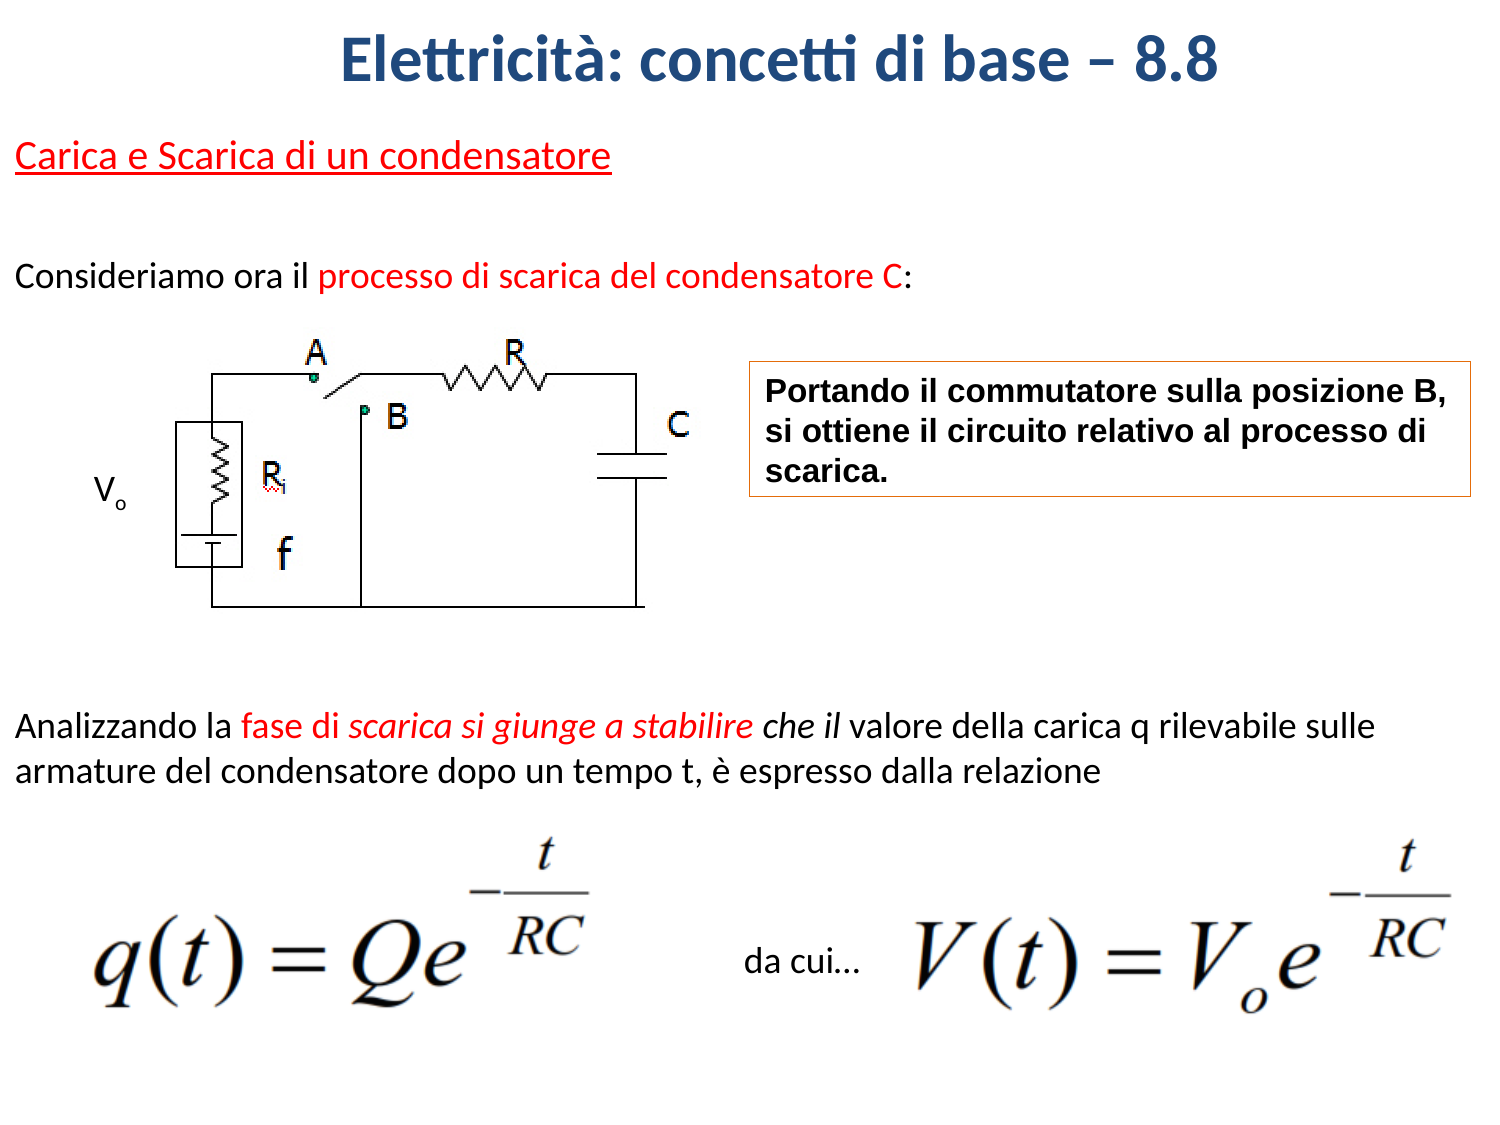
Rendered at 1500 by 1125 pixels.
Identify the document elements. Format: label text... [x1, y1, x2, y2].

text_box Vo [79, 456, 142, 523]
text_box Consideriamo ora il processo di scarica del condensatore C: Analizzando la fase di scarica si giunge a stabilire che il valore della carica q rilevabile sulle armature del condensatore dopo un tempo t, è espresso dalla relazione [0, 243, 1500, 844]
text_box Carica e Scarica di un condensatore [0, 120, 1500, 186]
text_box da cui… [729, 928, 876, 989]
picture [76, 833, 609, 1035]
text_box Elettricità: concetti di base – 8.8 [325, 7, 1236, 102]
text_box Portando il commutatore sulla posizione B, si ottiene il circuito relativo al processo di scarica. [749, 361, 1471, 497]
picture [887, 822, 1500, 1059]
picture [147, 325, 715, 644]
